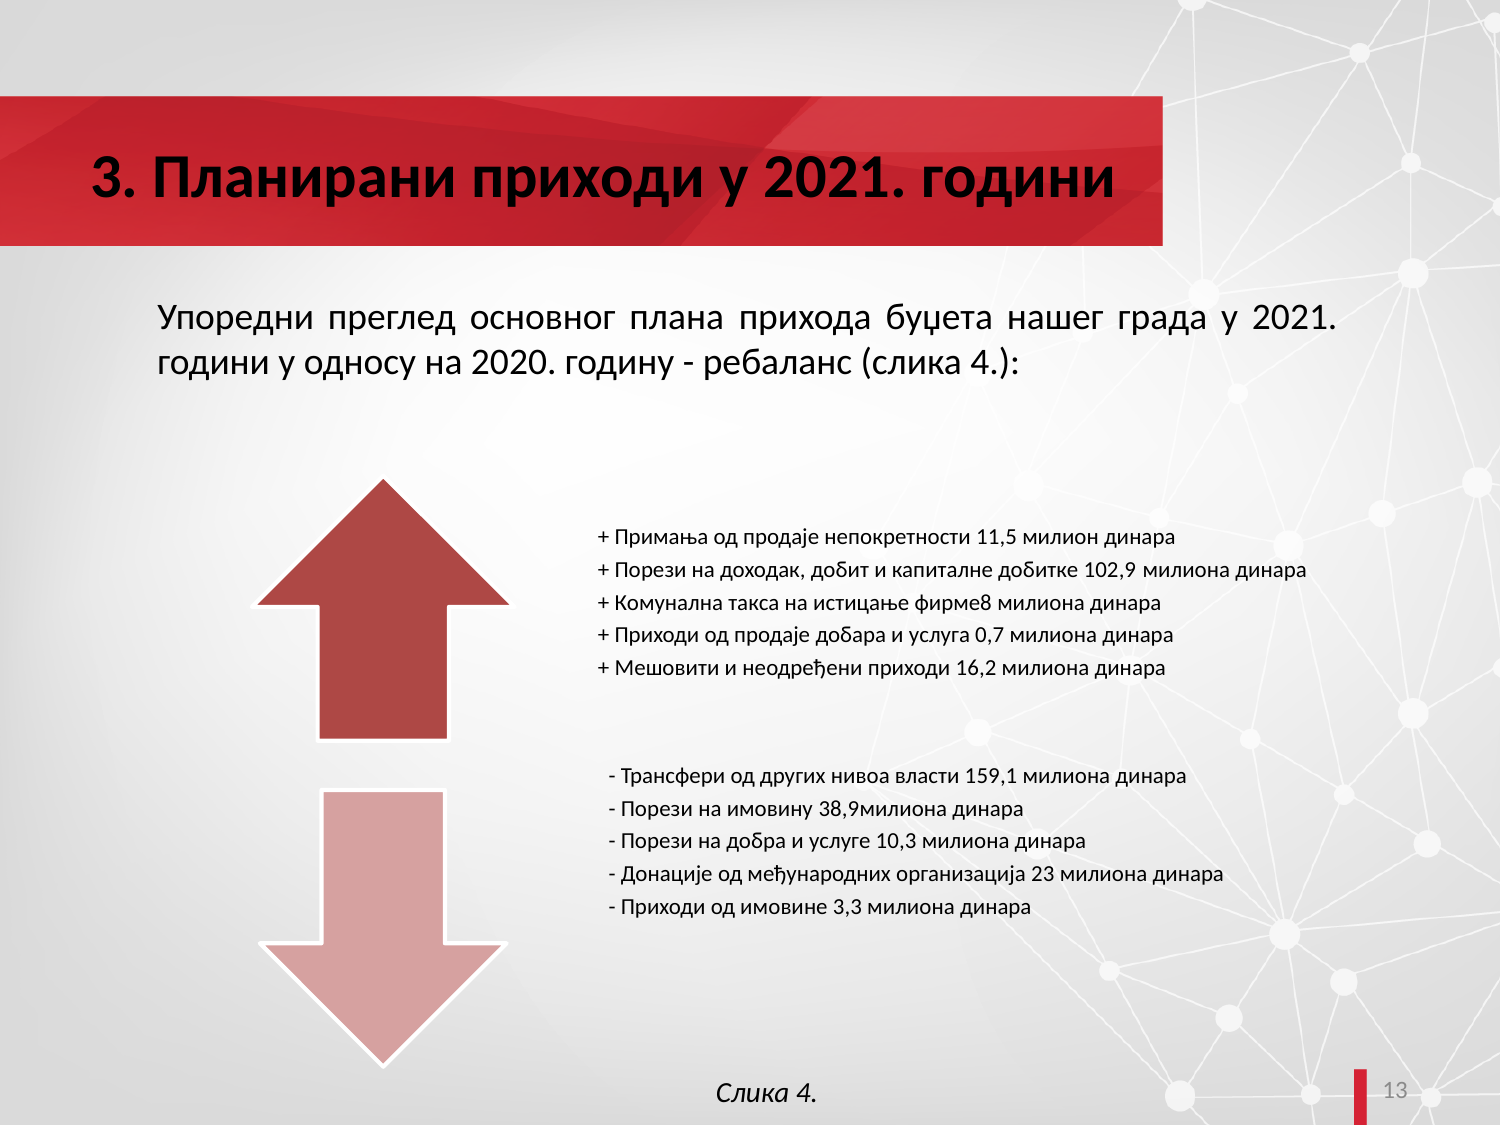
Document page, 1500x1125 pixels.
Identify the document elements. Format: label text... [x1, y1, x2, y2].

slide_number 13 [1073, 1058, 1423, 1119]
title 3. Планирани приходи у 2021. години [75, 103, 1165, 242]
picture [0, 0, 1500, 1125]
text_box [146, 456, 1358, 1069]
text_box Слика 4. [700, 1077, 833, 1117]
list Упоредни преглед основног плана прихода буџета нашег града у 2021. години у односу на 2020. годину - ребаланс (слика 4.): [142, 284, 1354, 409]
